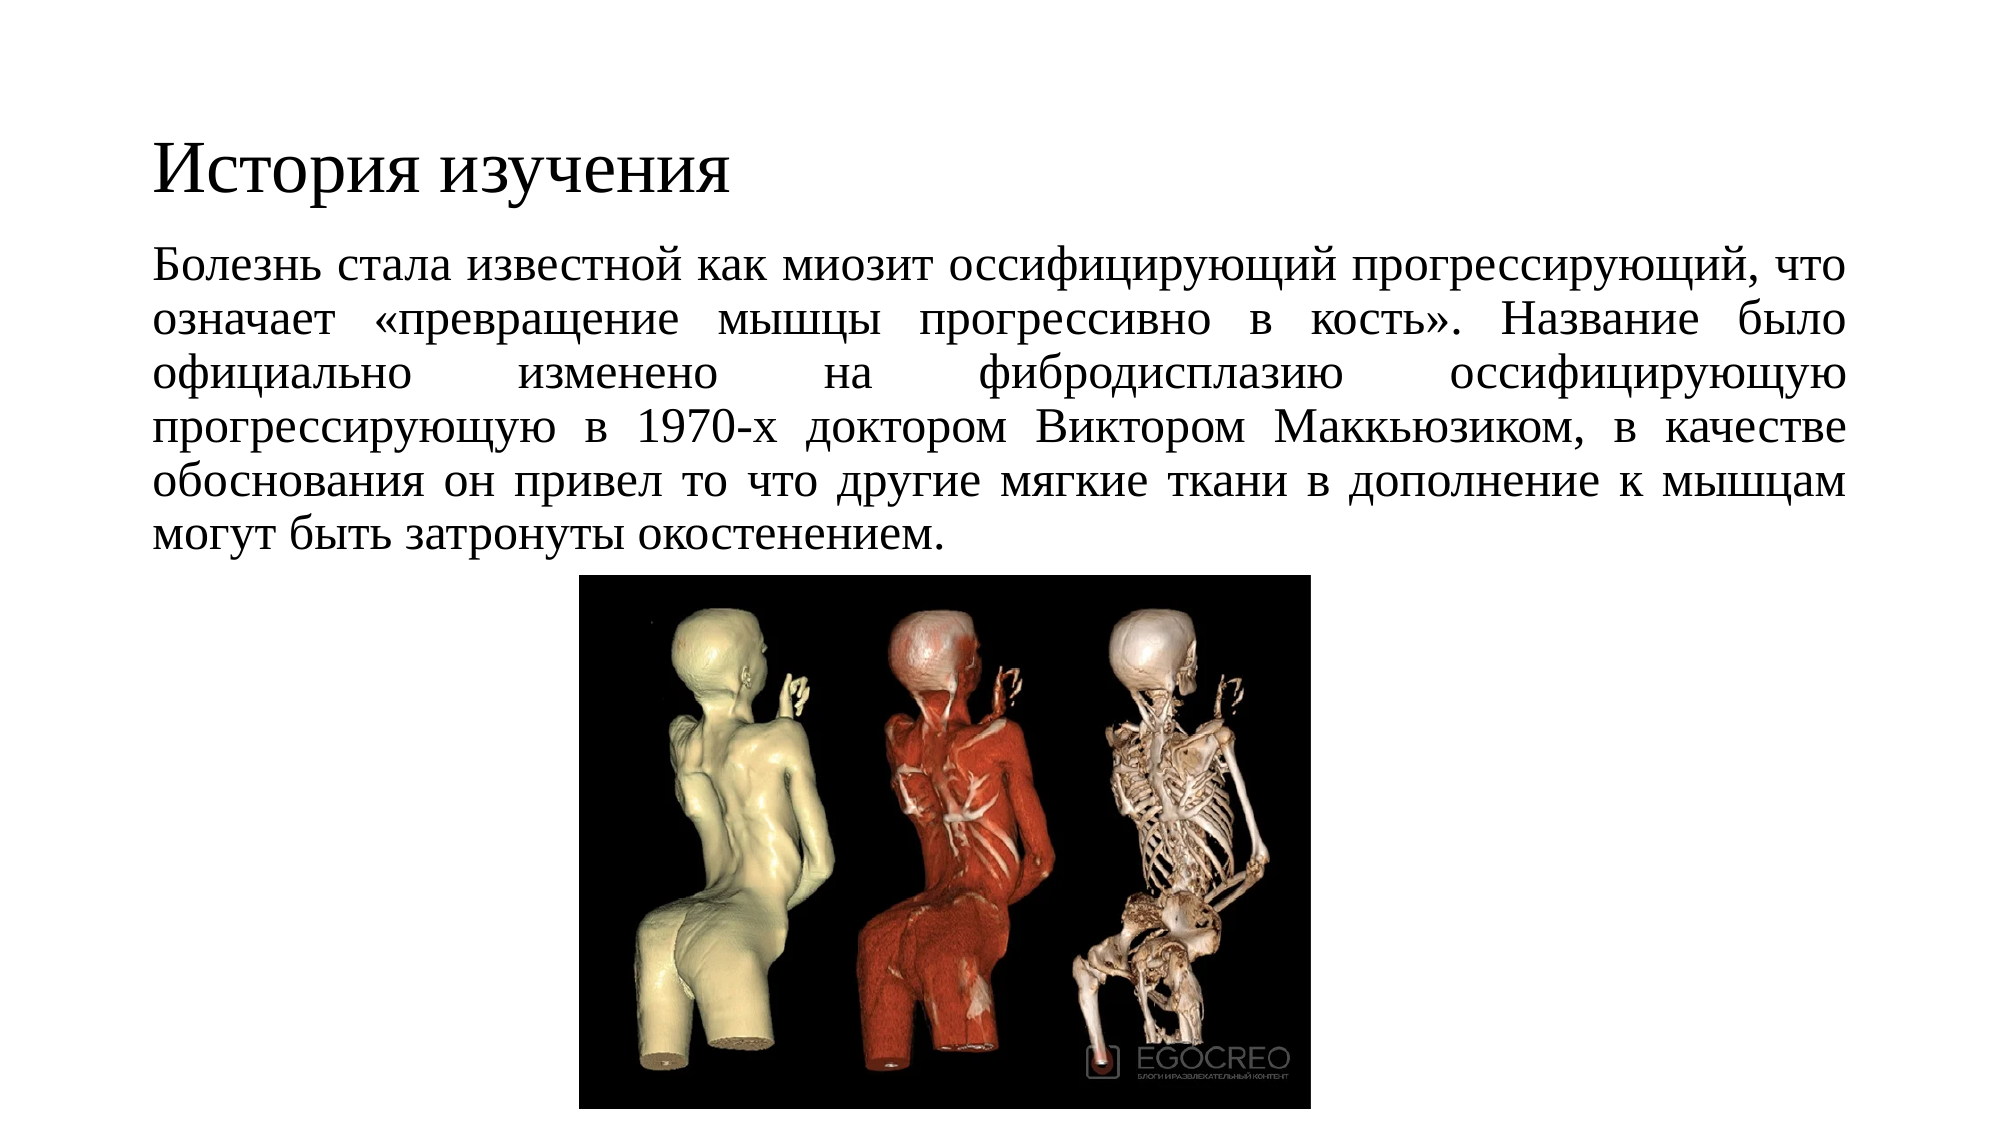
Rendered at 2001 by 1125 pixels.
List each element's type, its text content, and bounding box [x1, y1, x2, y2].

picture [579, 575, 1311, 1110]
title История изучения [137, 59, 1863, 229]
list Болезнь стала известной как миозит оссифицирующий прогрессирующий, что означает «превращение мышцы прогрессивно в кость». Название было официально изменено на фибродисплазию оссифицирующую прогрессирующую в 1970-х доктором Виктором Маккьюзиком, в качестве обоснования он привел то что другие мягкие ткани в дополнение к мышцам могут быть затронуты окостенением. [137, 229, 1863, 944]
